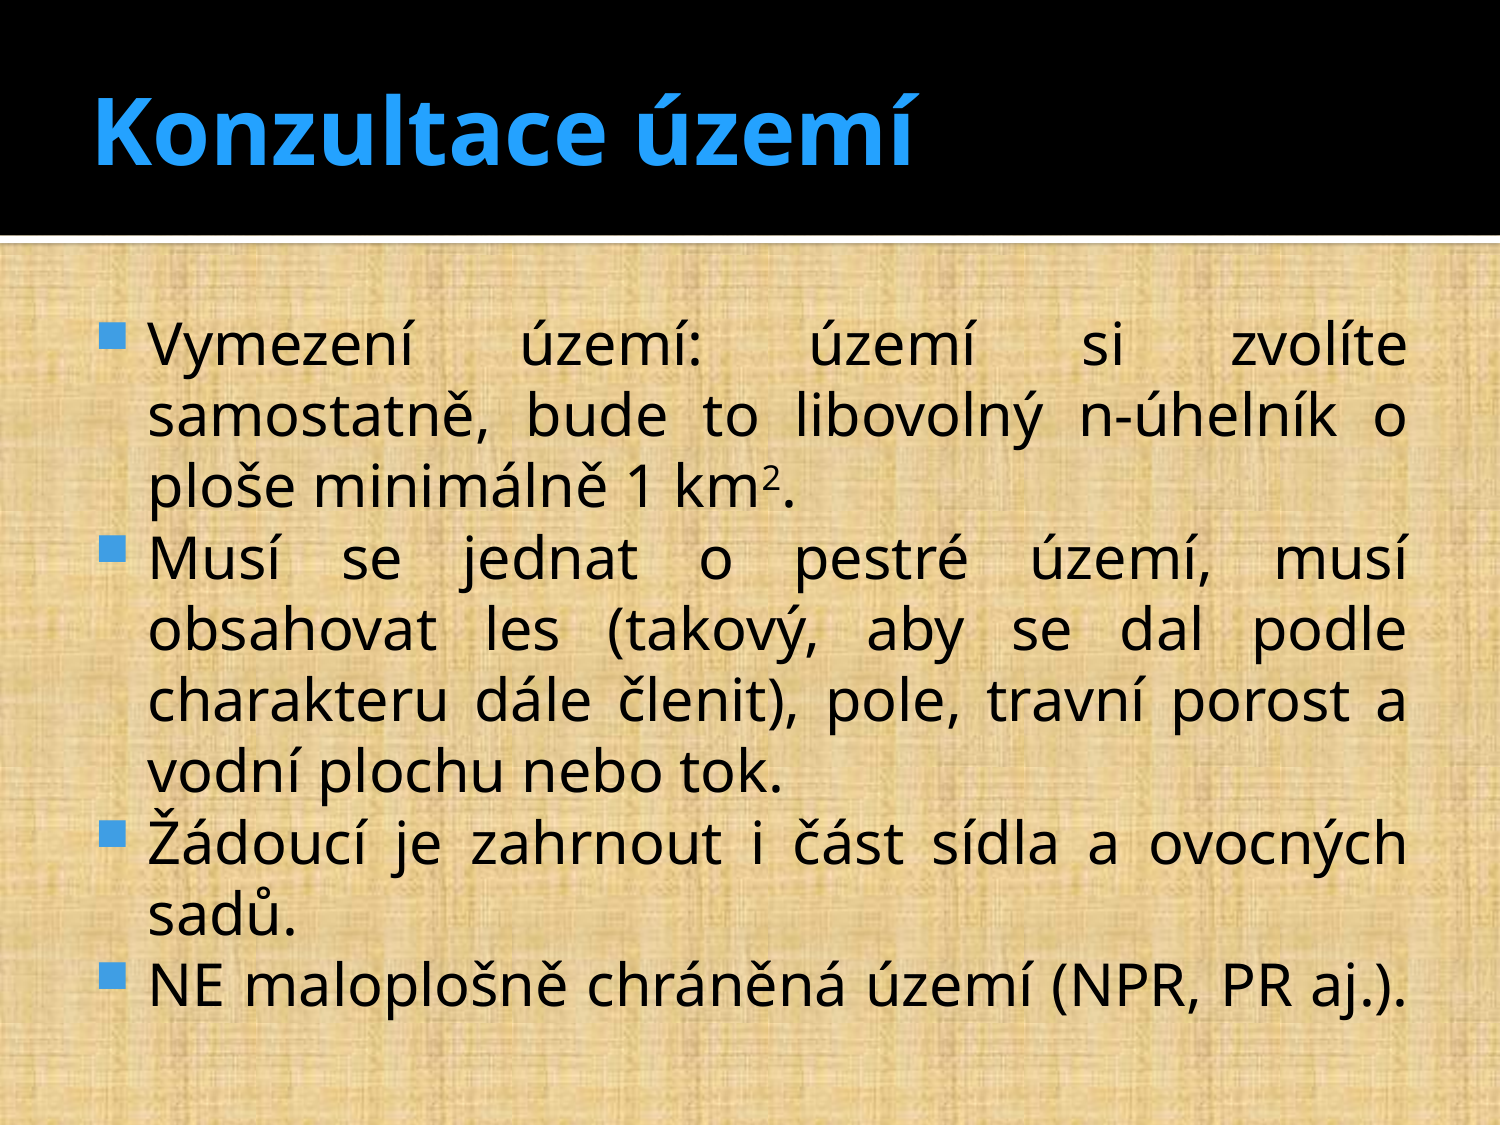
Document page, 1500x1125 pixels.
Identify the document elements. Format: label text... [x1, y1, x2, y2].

title Konzultace území [75, 25, 1425, 231]
list Vymezení území: území si zvolíte samostatně, bude to libovolný n-úhelník o ploše minimálně 1 km2. Musí se jednat o pestré území, musí obsahovat les (takový, aby se dal podle charakteru dále členit), pole, travní porost a vodní plochu nebo tok. Žádoucí je zahrnout i část sídla a ovocných sadů. NE maloplošně chráněná území (NPR, PR aj.). [75, 291, 1425, 1050]
picture [0, 244, 1500, 1125]
